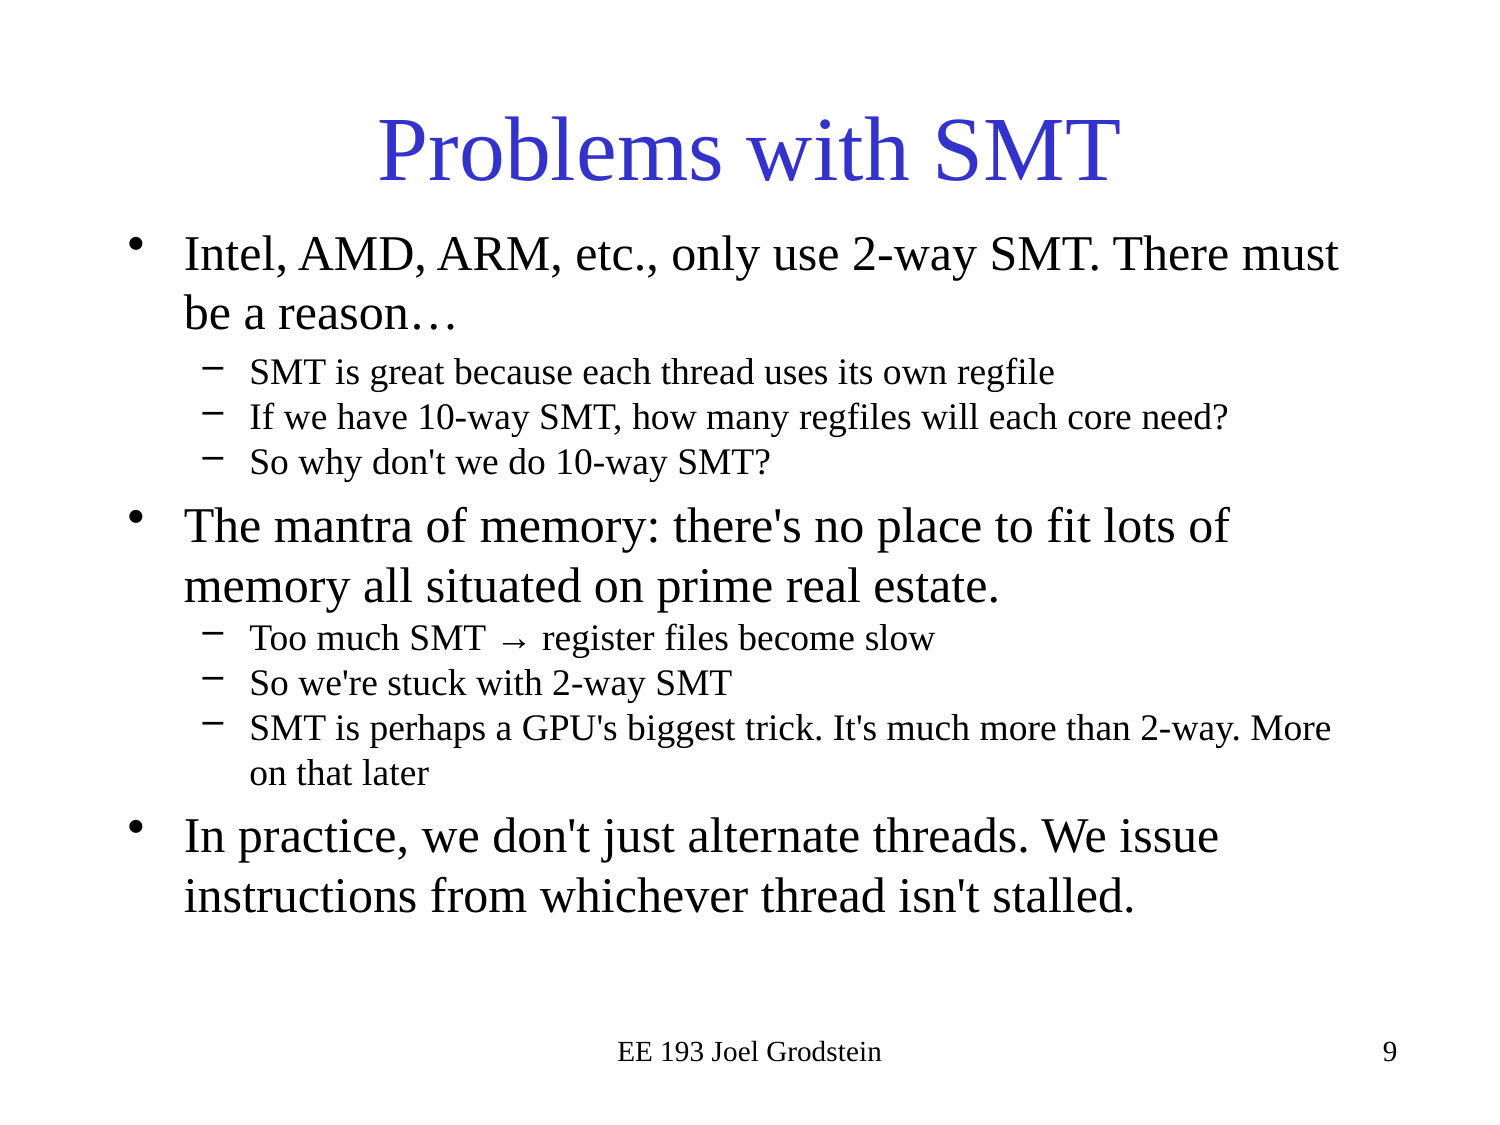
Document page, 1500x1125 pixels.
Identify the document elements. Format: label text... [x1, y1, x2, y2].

list Intel, AMD, ARM, etc., only use 2-way SMT. There must be a reason… SMT is great because each thread uses its own regfile If we have 10-way SMT, how many regfiles will each core need? So why don't we do 10-way SMT? The mantra of memory: there's no place to fit lots of memory all situated on prime real estate. Too much SMT → register files become slow So we're stuck with 2-way SMT SMT is perhaps a GPU's biggest trick. It's much more than 2-way. More on that later In practice, we don't just alternate threads. We issue instructions from whichever thread isn't stalled. [112, 212, 1388, 938]
title Problems with SMT [112, 50, 1388, 212]
footer EE 193 Joel Grodstein [512, 1024, 988, 1101]
